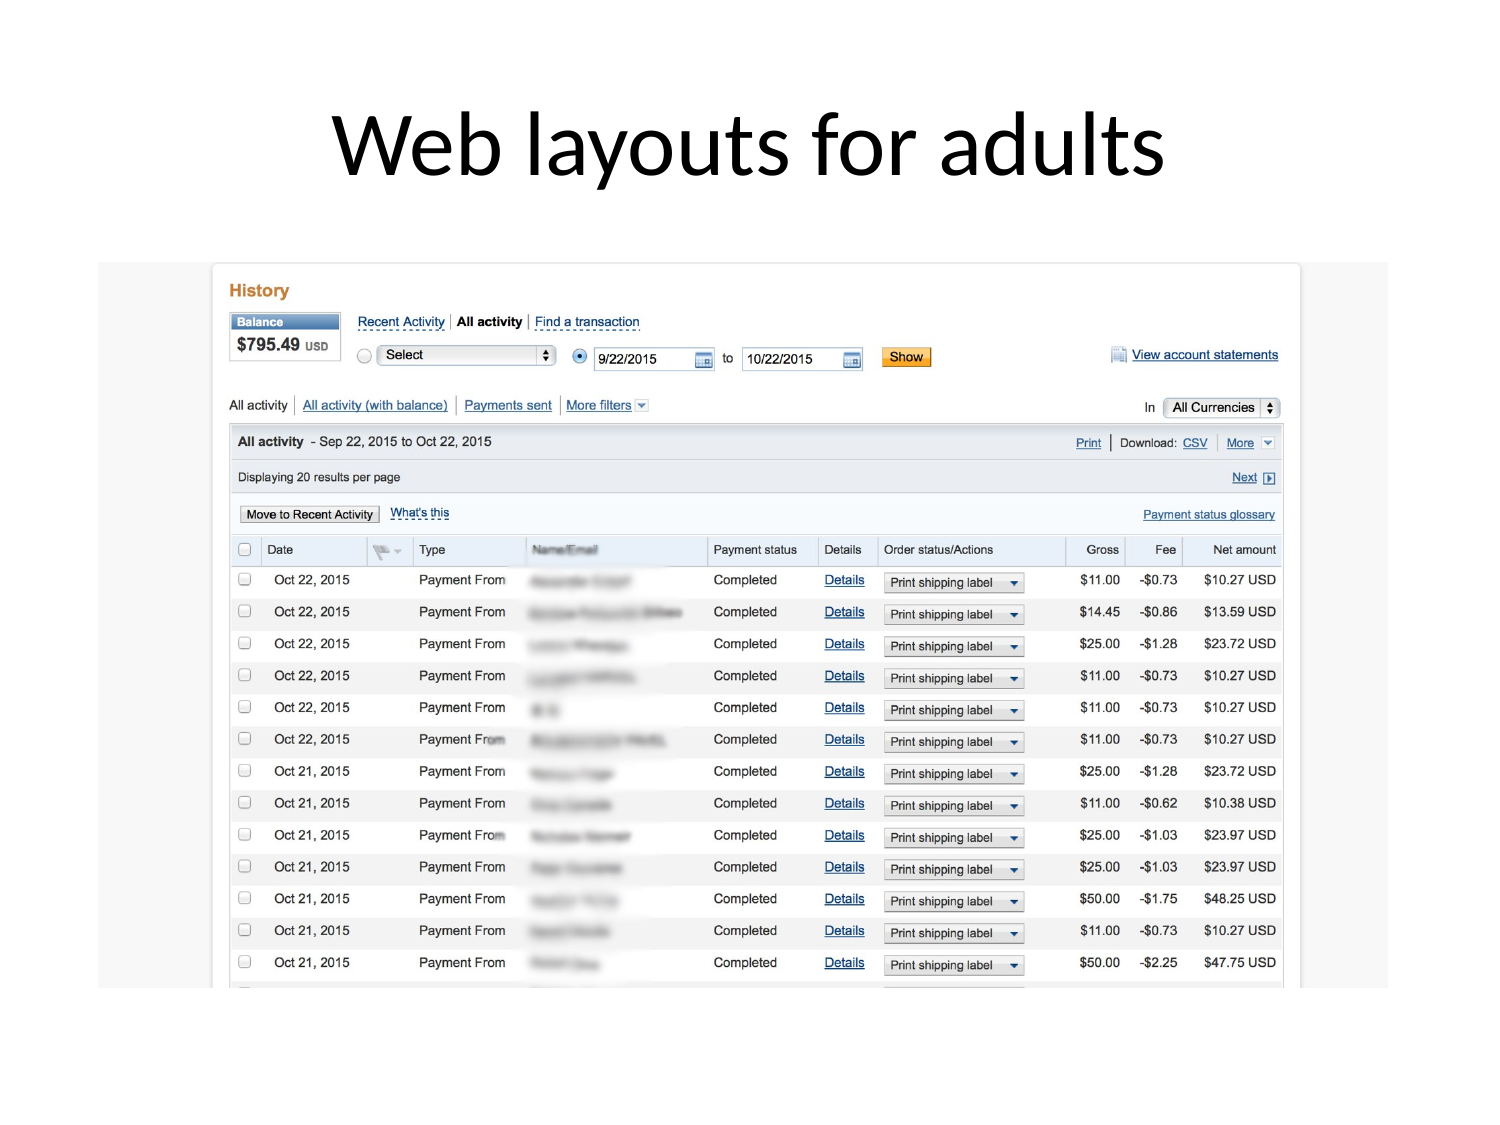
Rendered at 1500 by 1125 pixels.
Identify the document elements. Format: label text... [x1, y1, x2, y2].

text_box Web layouts for adults [74, 45, 1425, 233]
picture [98, 262, 1388, 988]
